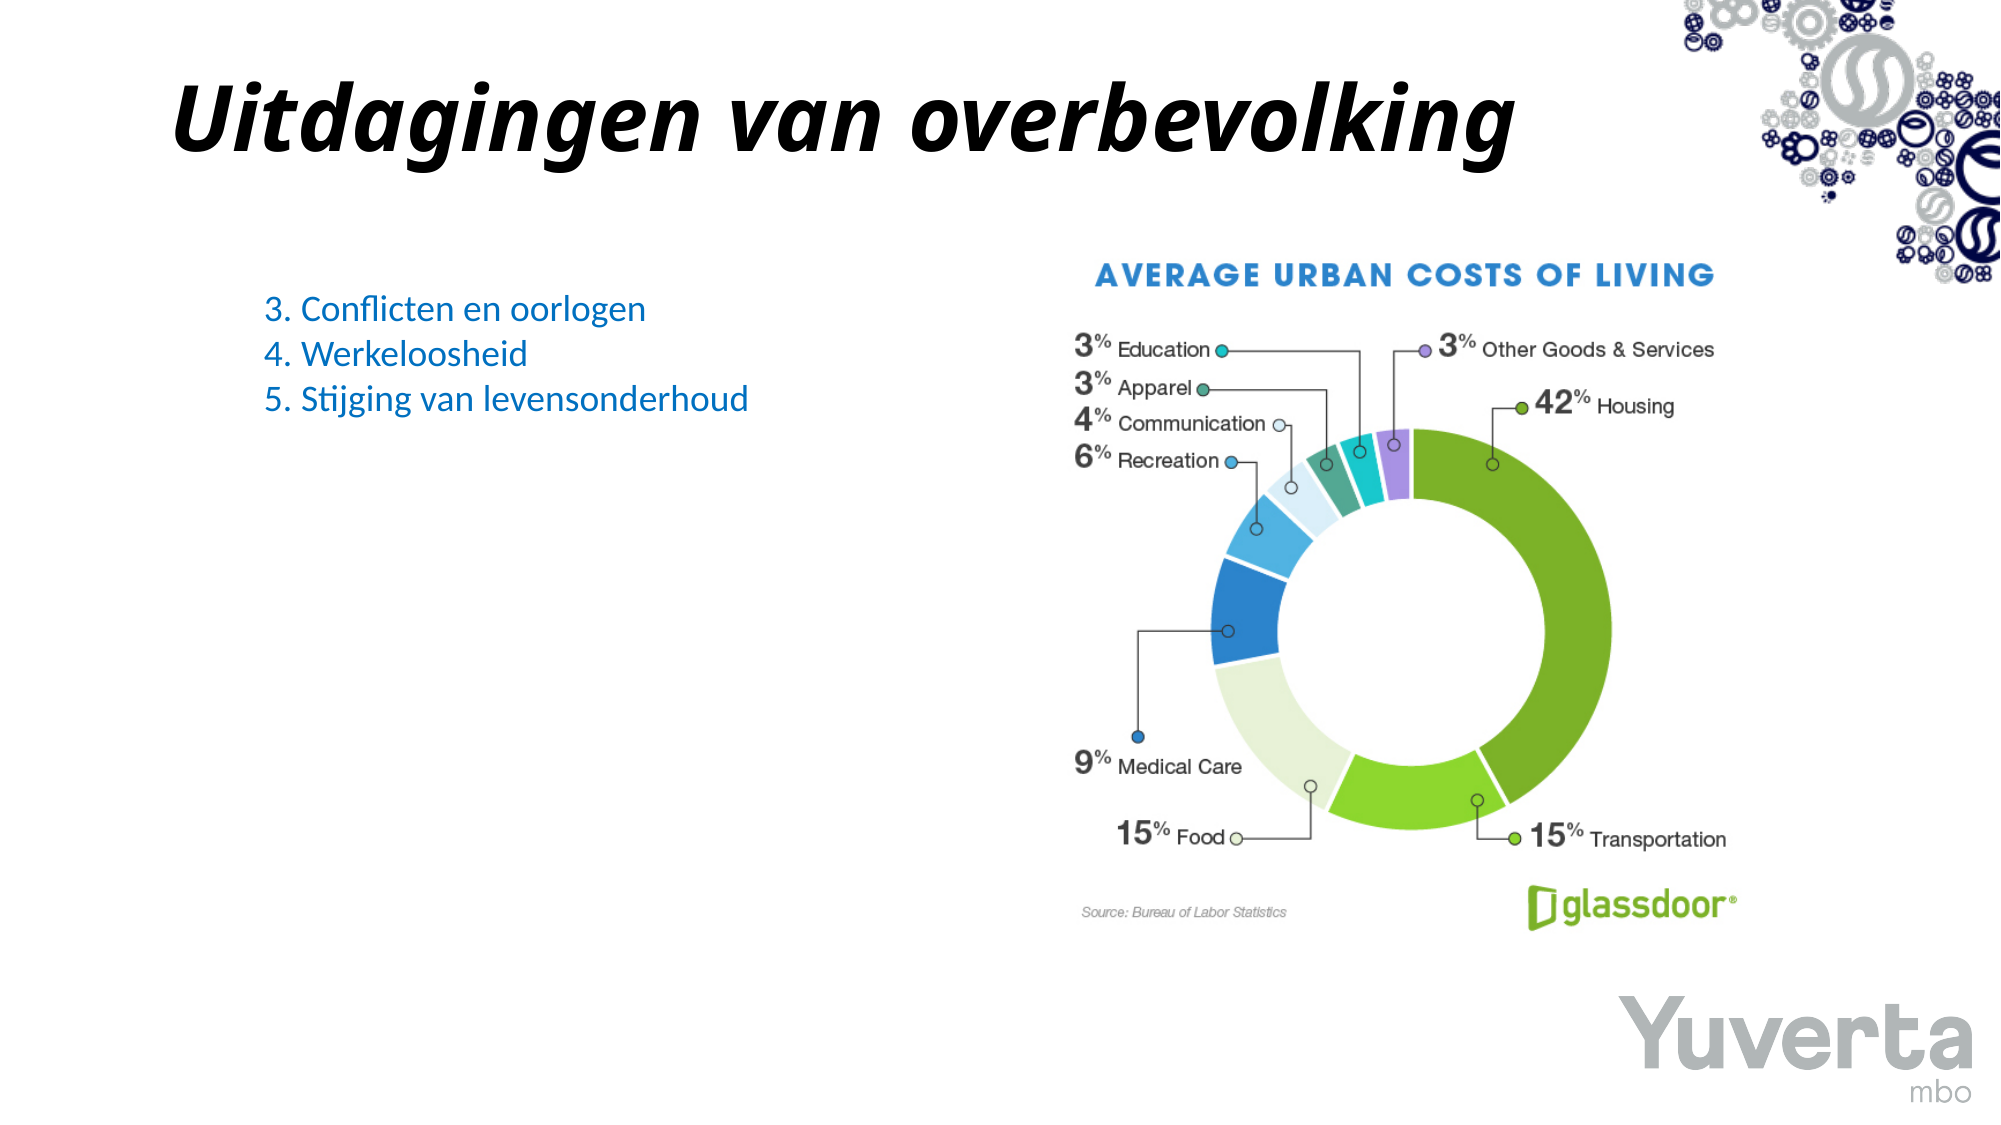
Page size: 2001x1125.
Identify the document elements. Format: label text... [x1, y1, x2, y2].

text_box 3. Conflicten en oorlogen 4. Werkeloosheid 5. Stijging van levensonderhoud [249, 276, 1058, 427]
text_box Uitdagingen van overbevolking [154, 64, 1655, 232]
picture [0, 0, 2000, 1125]
